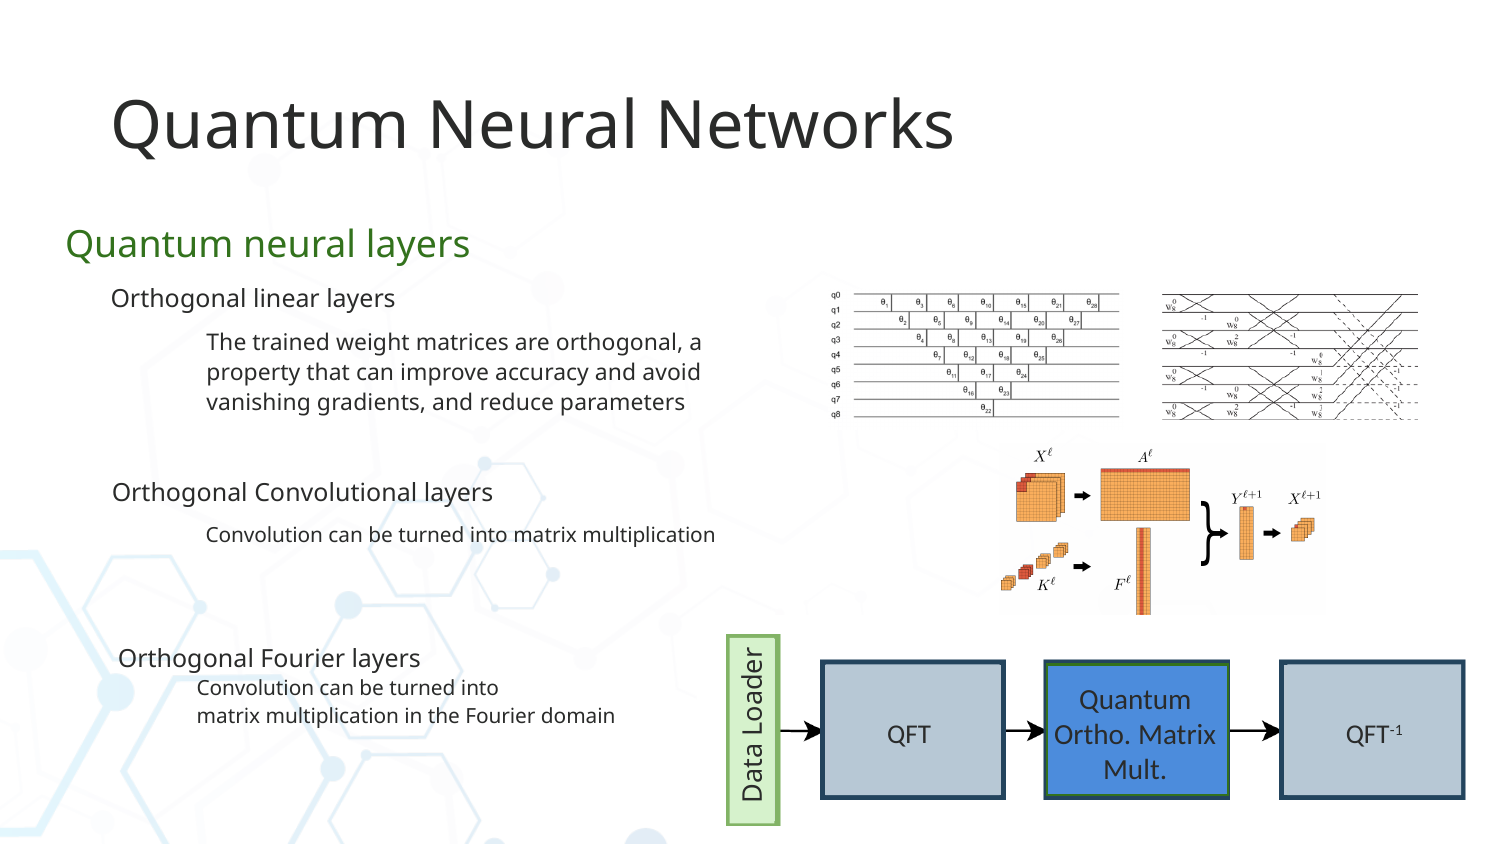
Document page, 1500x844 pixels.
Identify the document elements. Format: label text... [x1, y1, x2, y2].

text_box Quantum neural layers [57, 217, 1037, 287]
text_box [727, 617, 789, 824]
picture [696, 443, 1485, 844]
picture [1162, 294, 1418, 420]
text_box Orthogonal linear layers The trained weight matrices are orthogonal, a property that can improve accuracy and avoid vanishing gradients, and reduce parameters Orthogonal Convolutional layers Convolution can be turned into matrix multiplication Orthogonal Fourier layers Convolution can be turned into matrix multiplication in the Fourier domain [103, 287, 748, 844]
text_box Quantum Neural Networks [103, 45, 1397, 208]
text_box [1287, 664, 1462, 796]
picture [827, 289, 1124, 430]
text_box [825, 664, 1000, 796]
